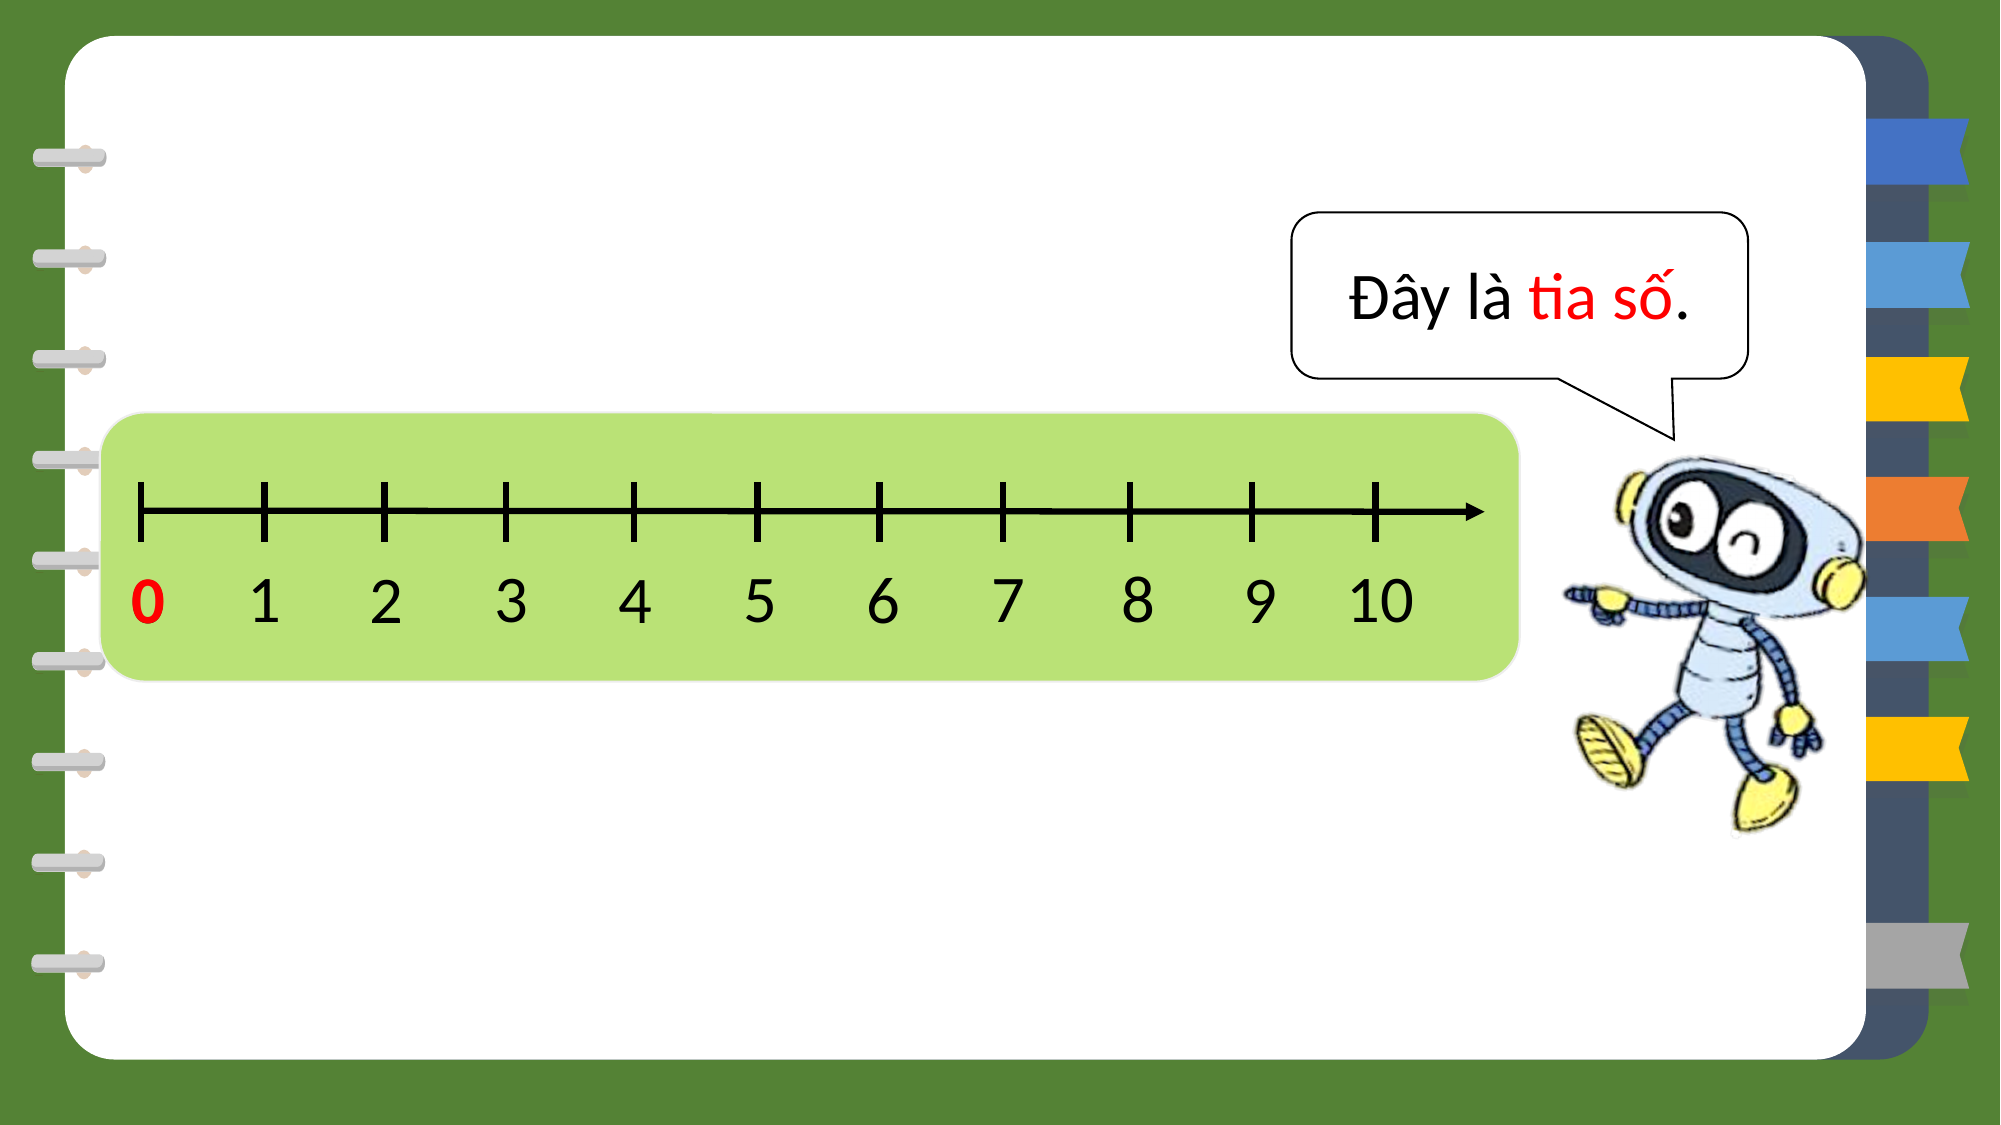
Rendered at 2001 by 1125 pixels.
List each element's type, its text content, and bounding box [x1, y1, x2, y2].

text_box 7 [968, 548, 1048, 644]
text_box 10 [1316, 548, 1444, 644]
text_box 8 [1098, 548, 1178, 644]
text_box [98, 411, 1521, 683]
text_box 1 [224, 548, 305, 644]
text_box 0 [108, 549, 188, 644]
text_box 2 [346, 549, 427, 644]
text_box 5 [721, 548, 801, 644]
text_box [140, 481, 1485, 542]
text_box [1290, 211, 1750, 414]
text_box 9 [1220, 549, 1300, 644]
text_box 4 [596, 549, 676, 644]
text_box Đây là tia số. [1311, 245, 1728, 341]
picture [1486, 387, 1933, 881]
text_box 6 [843, 549, 923, 644]
text_box 3 [471, 548, 552, 644]
